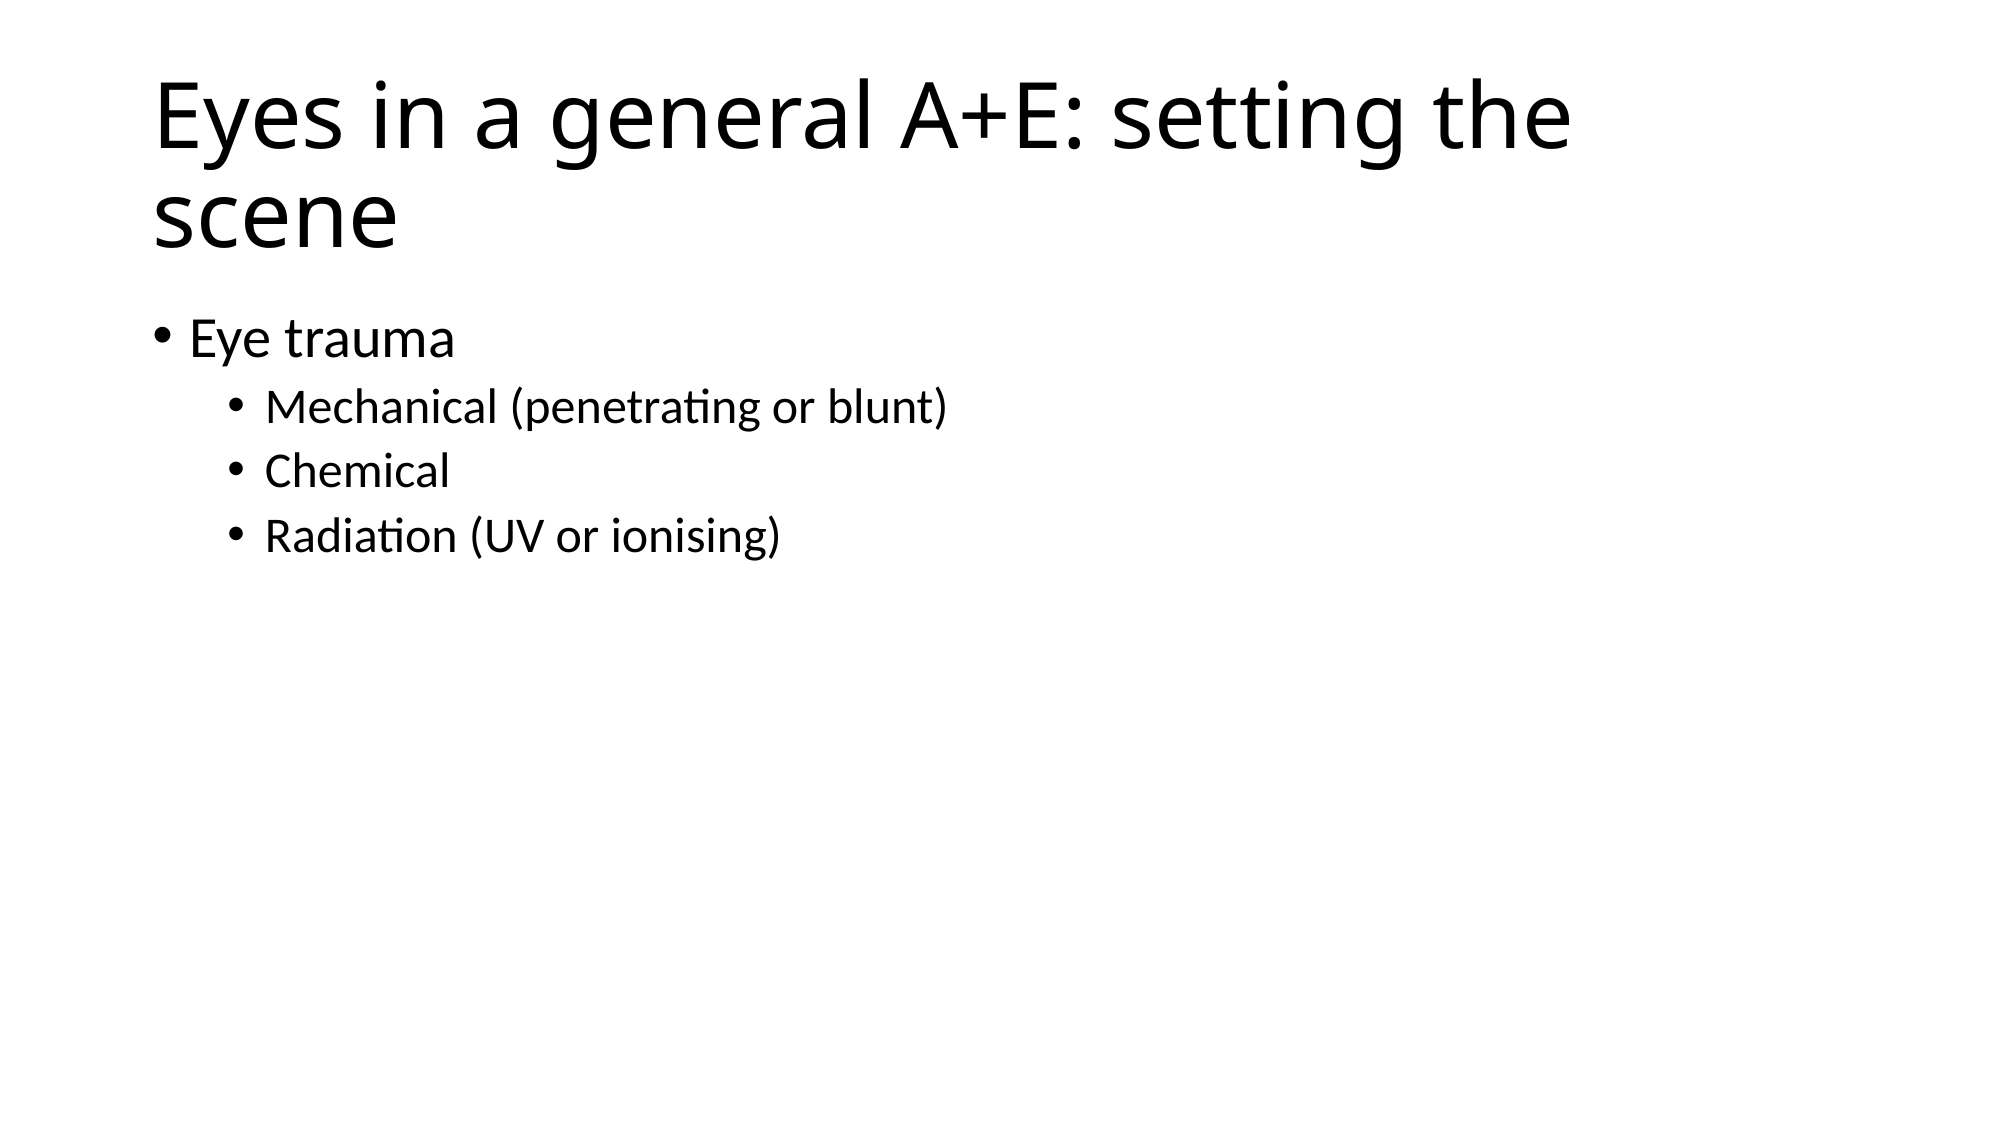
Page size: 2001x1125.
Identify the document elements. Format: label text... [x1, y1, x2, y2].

title Eyes in a general A+E: setting the scene [137, 59, 1863, 278]
list Eye trauma Mechanical (penetrating or blunt) Chemical Radiation (UV or ionising) [137, 299, 1863, 1014]
